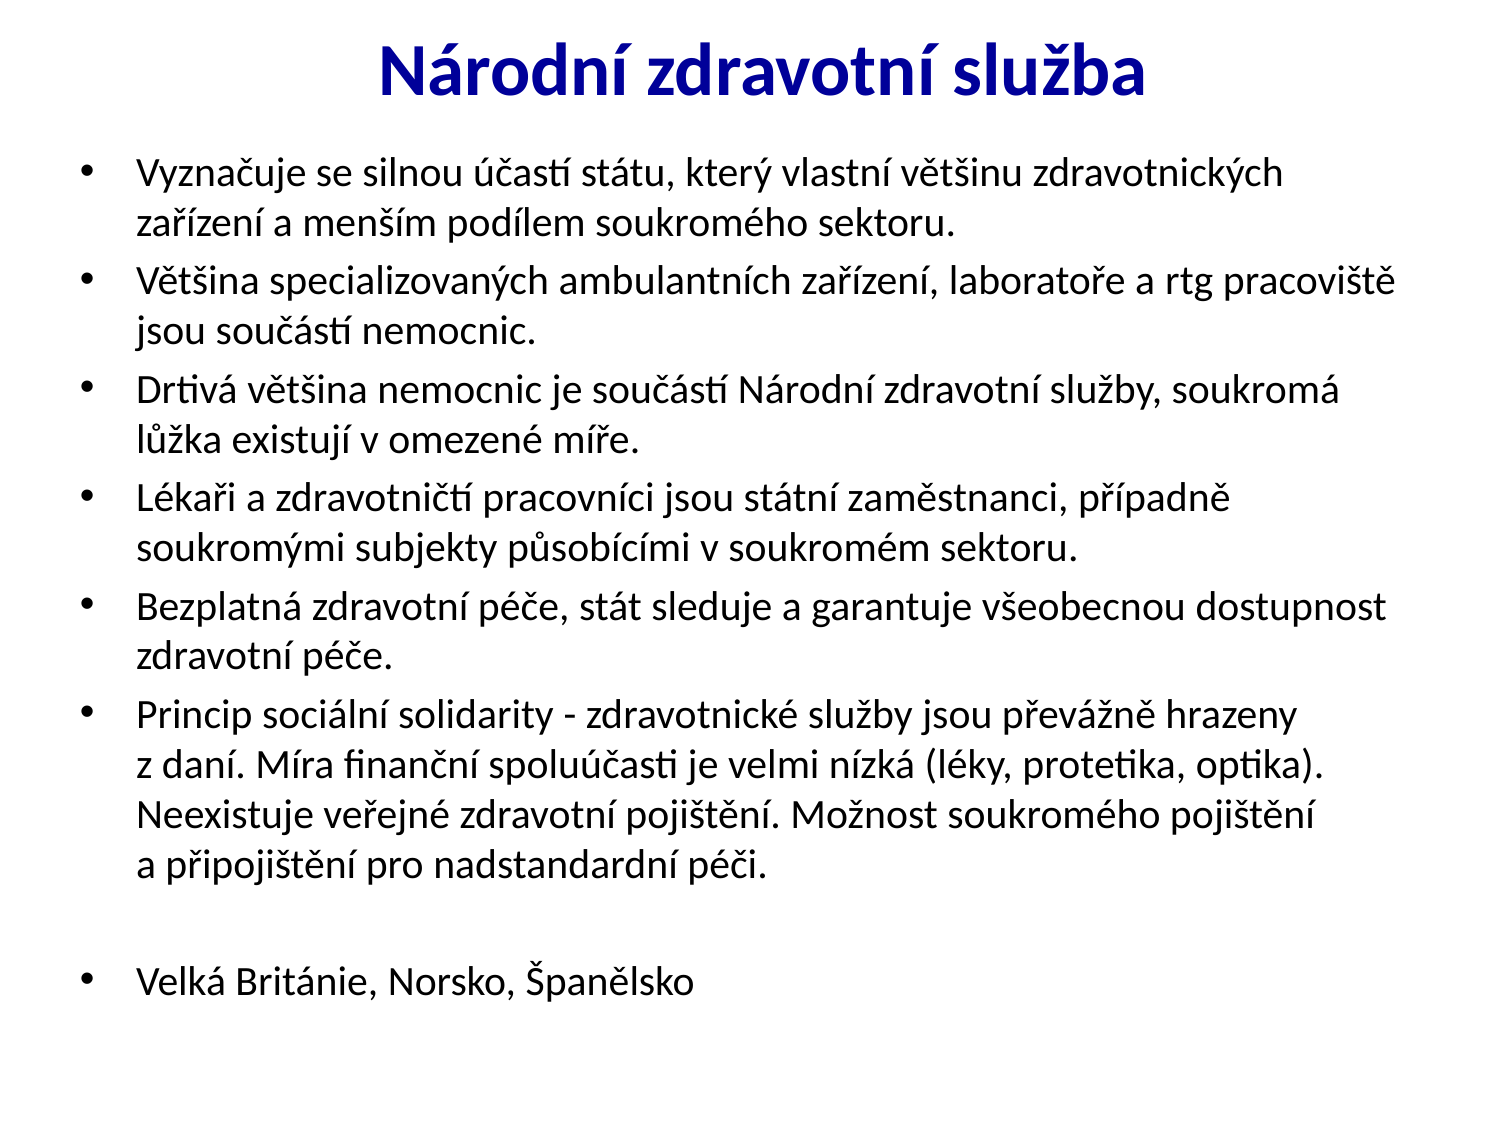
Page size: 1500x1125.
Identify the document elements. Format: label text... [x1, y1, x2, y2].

list Vyznačuje se silnou účastí státu, který vlastní většinu zdravotnických zařízení a menším podílem soukromého sektoru. Většina specializovaných ambulantních zařízení, laboratoře a rtg pracoviště jsou součástí nemocnic. Drtivá většina nemocnic je součástí Národní zdravotní služby, soukromá lůžka existují v omezené míře. Lékaři a zdravotničtí pracovníci jsou státní zaměstnanci, případně soukromými subjekty působícími v soukromém sektoru. Bezplatná zdravotní péče, stát sleduje a garantuje všeobecnou dostupnost zdravotní péče. Princip sociální solidarity - zdravotnické služby jsou převážně hrazeny z daní. Míra finanční spoluúčasti je velmi nízká (léky, protetika, optika). Neexistuje veřejné zdravotní pojištění. Možnost soukromého pojištění a připojištění pro nadstandardní péči. Velká Británie, Norsko, Španělsko [64, 137, 1415, 1094]
title Národní zdravotní služba [88, 19, 1439, 112]
